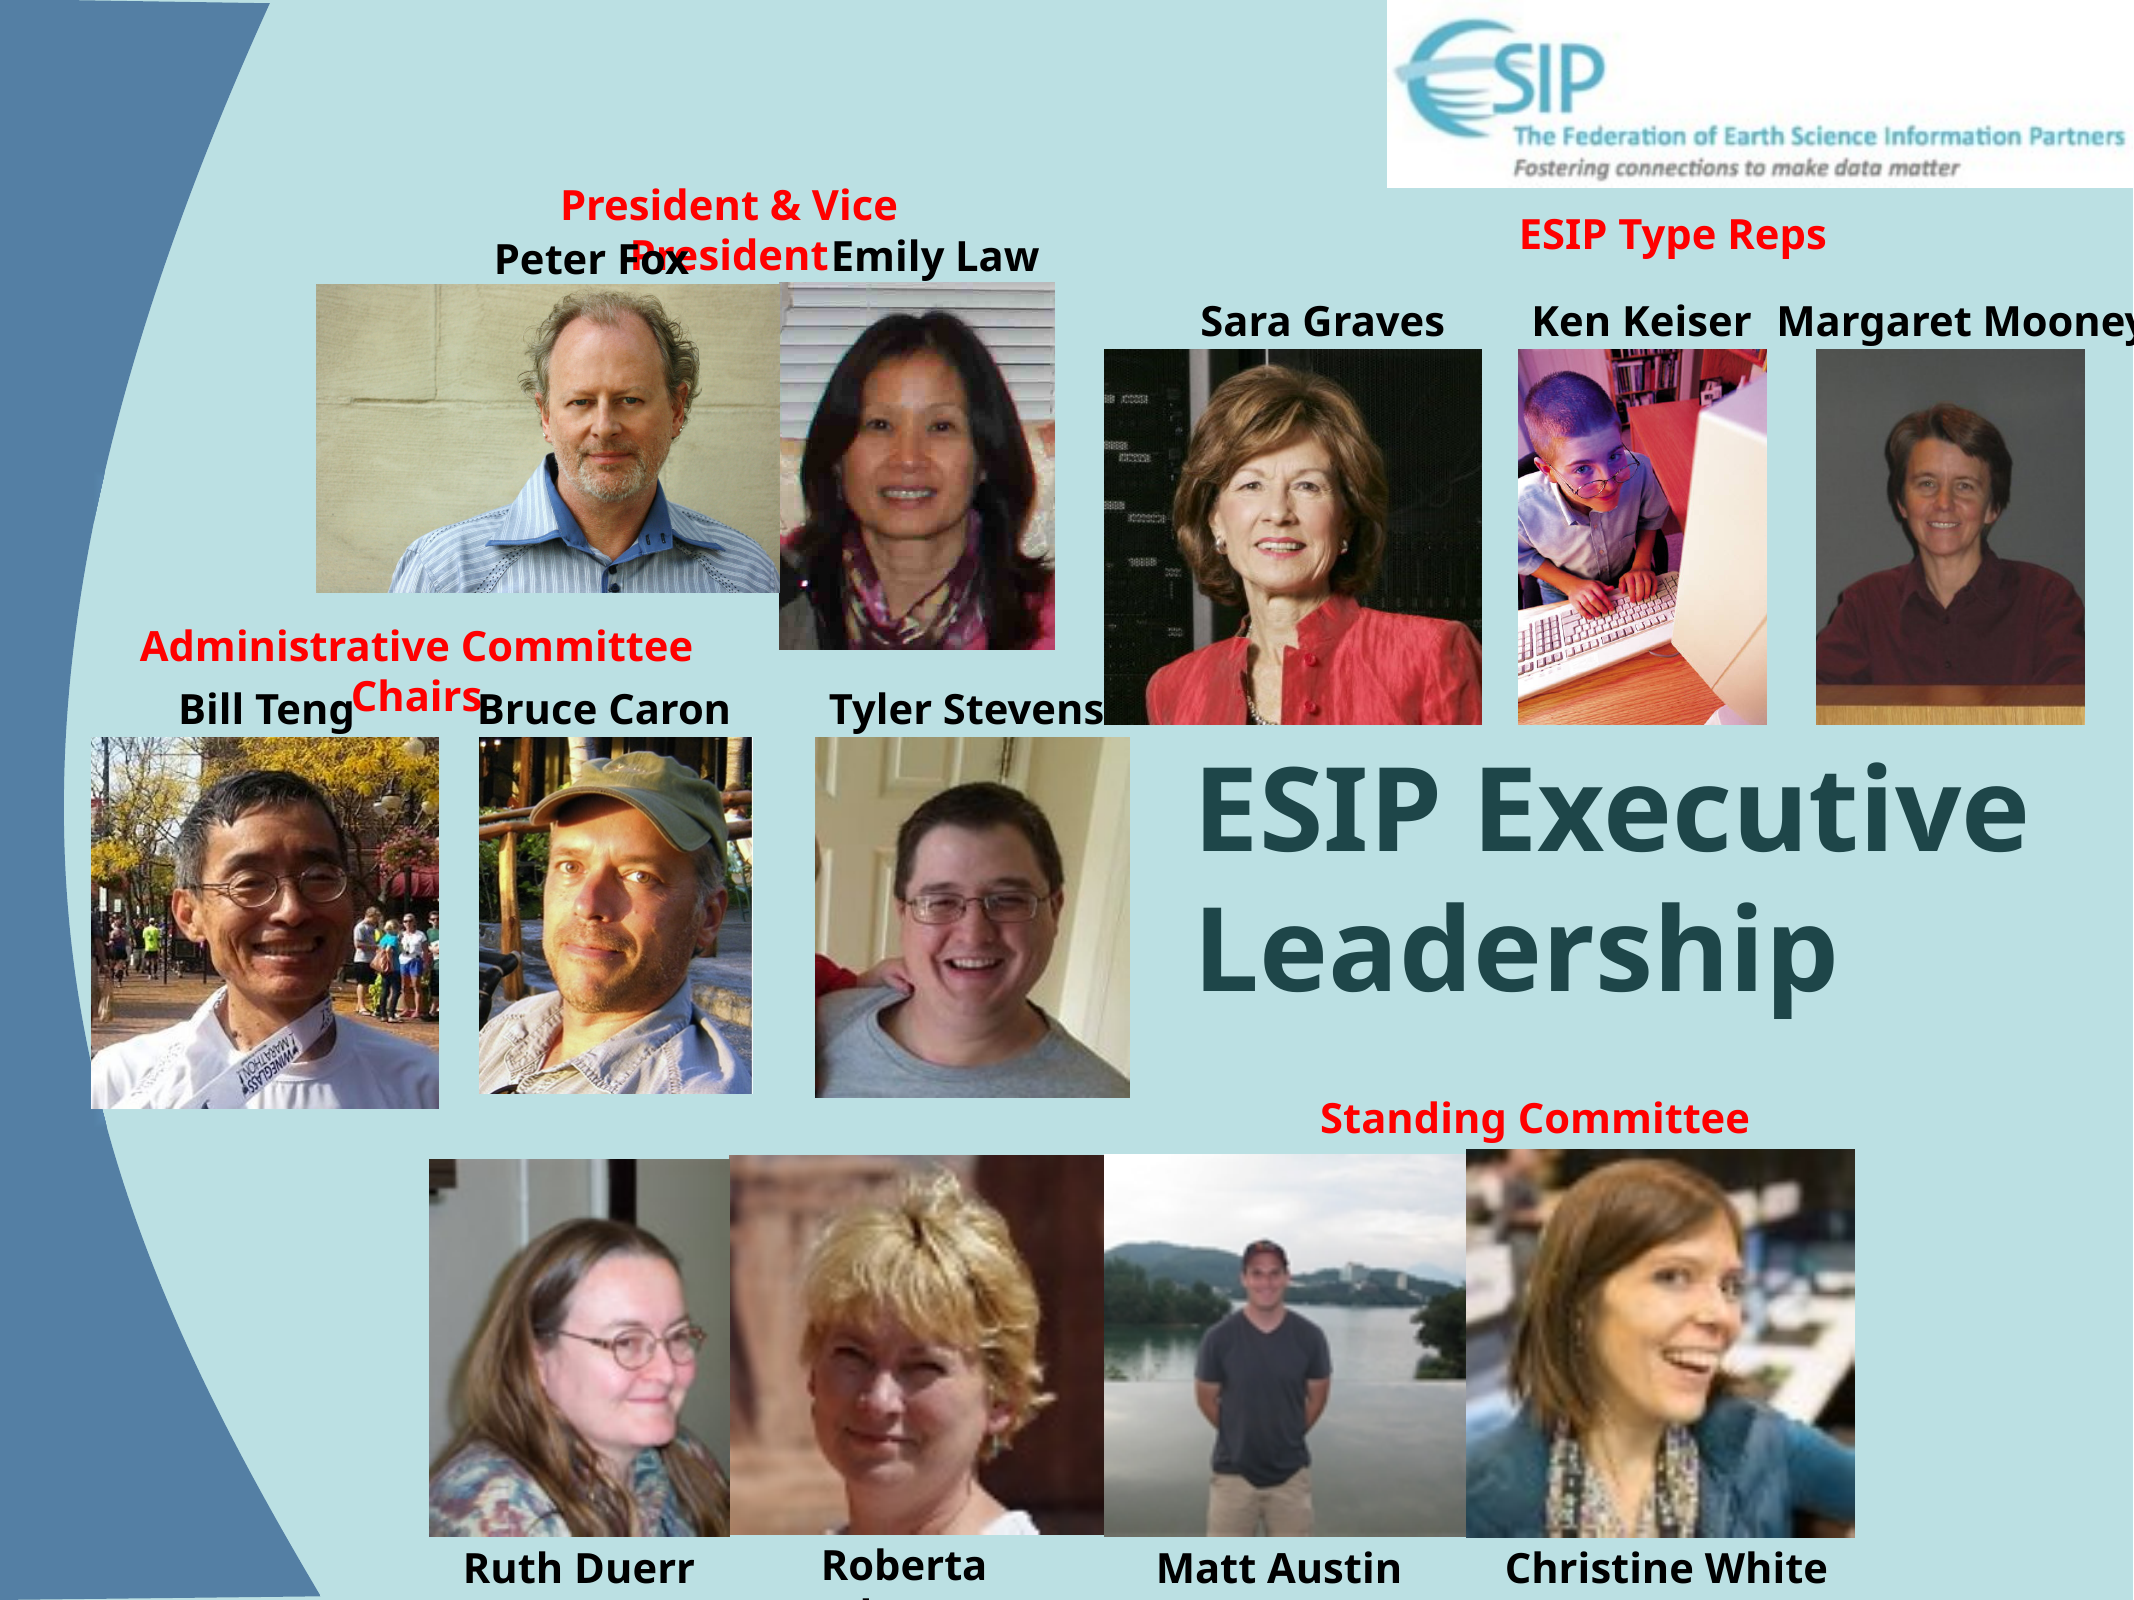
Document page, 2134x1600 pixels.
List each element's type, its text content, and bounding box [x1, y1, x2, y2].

picture [428, 1149, 1855, 1548]
text_box [0, 0, 321, 1600]
text_box Sara Graves [1166, 287, 1480, 349]
text_box Bill Teng [79, 675, 416, 740]
picture [1816, 349, 2085, 726]
text_box Margaret Mooney [1741, 287, 2134, 353]
text_box Ruth Duerr [391, 1534, 767, 1600]
picture [316, 282, 1055, 651]
picture [478, 737, 753, 1095]
picture [91, 737, 439, 1109]
text_box Matt Austin [1092, 1543, 1467, 1600]
text_box Peter Fox [404, 225, 780, 282]
picture [815, 737, 1130, 1099]
text_box Roberta Johnson [767, 1543, 1092, 1600]
text_box Christine White [1479, 1546, 1855, 1600]
text_box Ken Keiser [1480, 287, 1741, 353]
text_box President & Vice President [441, 171, 1017, 280]
text_box Bruce Caron [416, 675, 792, 740]
picture [1518, 349, 1767, 726]
text_box Tyler Stevens [792, 675, 1102, 740]
picture [1387, 0, 2134, 188]
text_box Emily Law [804, 221, 1067, 287]
text_box Administrative Committee Chairs [91, 612, 742, 675]
text_box Standing Committee Chairs [1241, 1084, 1830, 1152]
picture [1103, 349, 1482, 726]
title ESIP Executive Leadership [1172, 836, 2134, 1037]
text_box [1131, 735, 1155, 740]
text_box ESIP Type Reps [1479, 200, 1867, 265]
